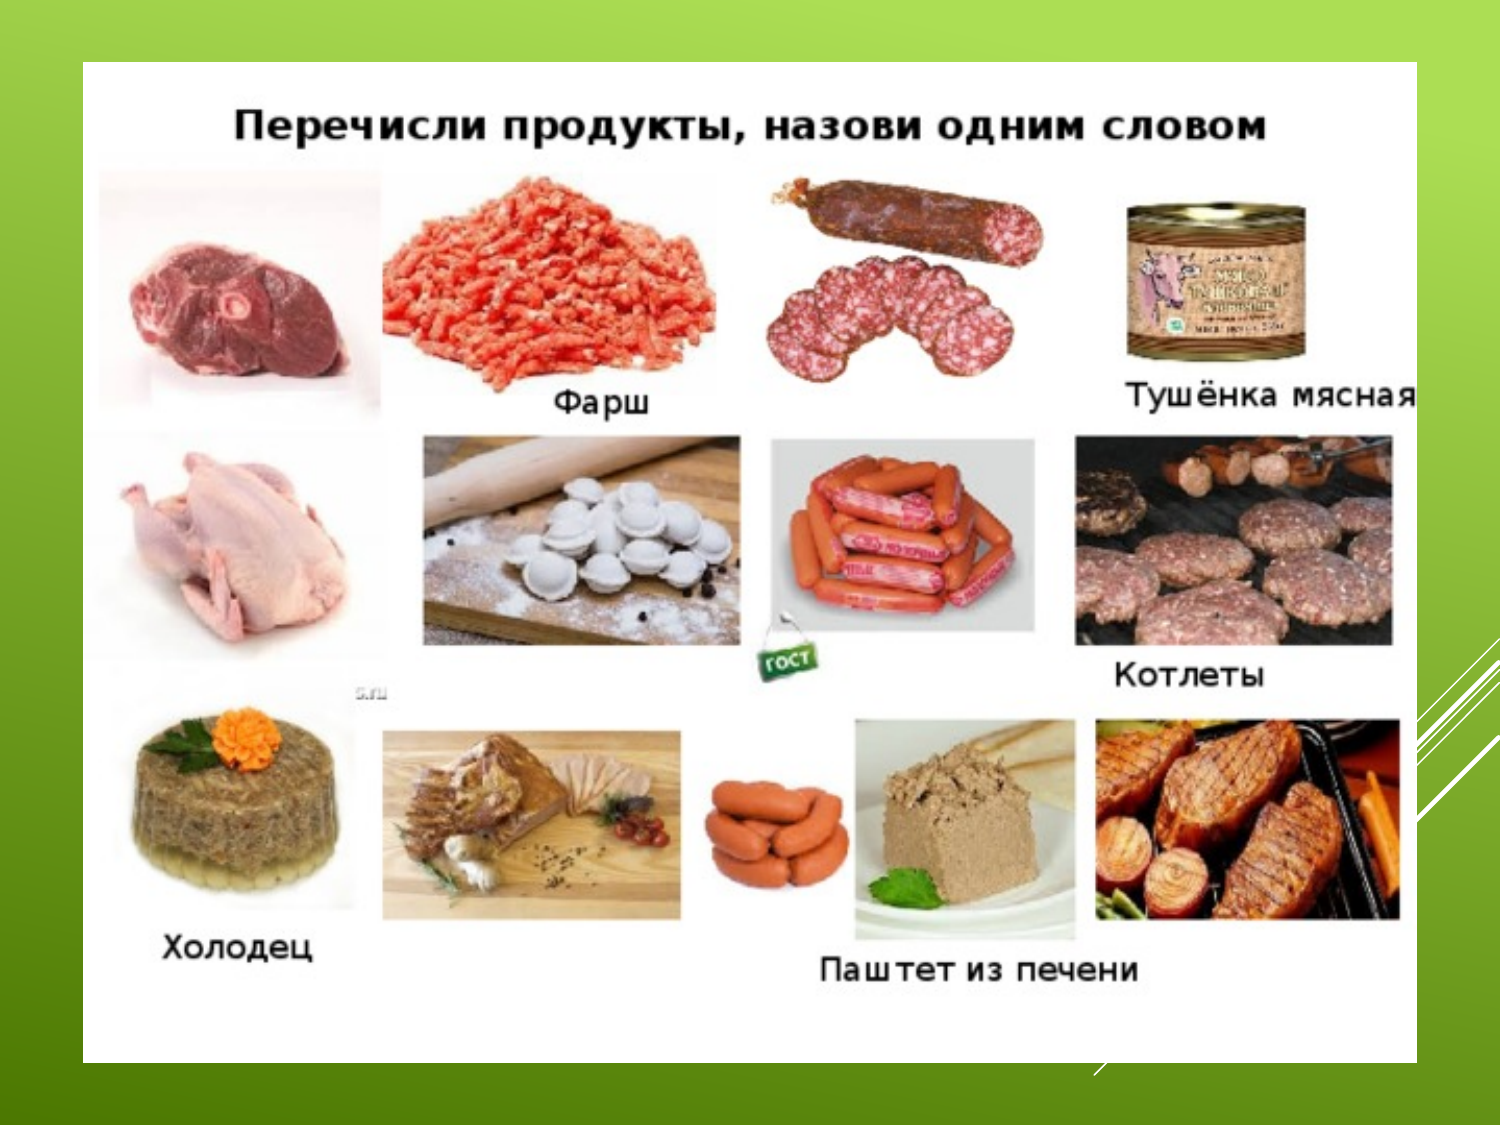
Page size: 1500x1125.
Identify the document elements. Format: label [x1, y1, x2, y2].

picture [83, 62, 1417, 1063]
